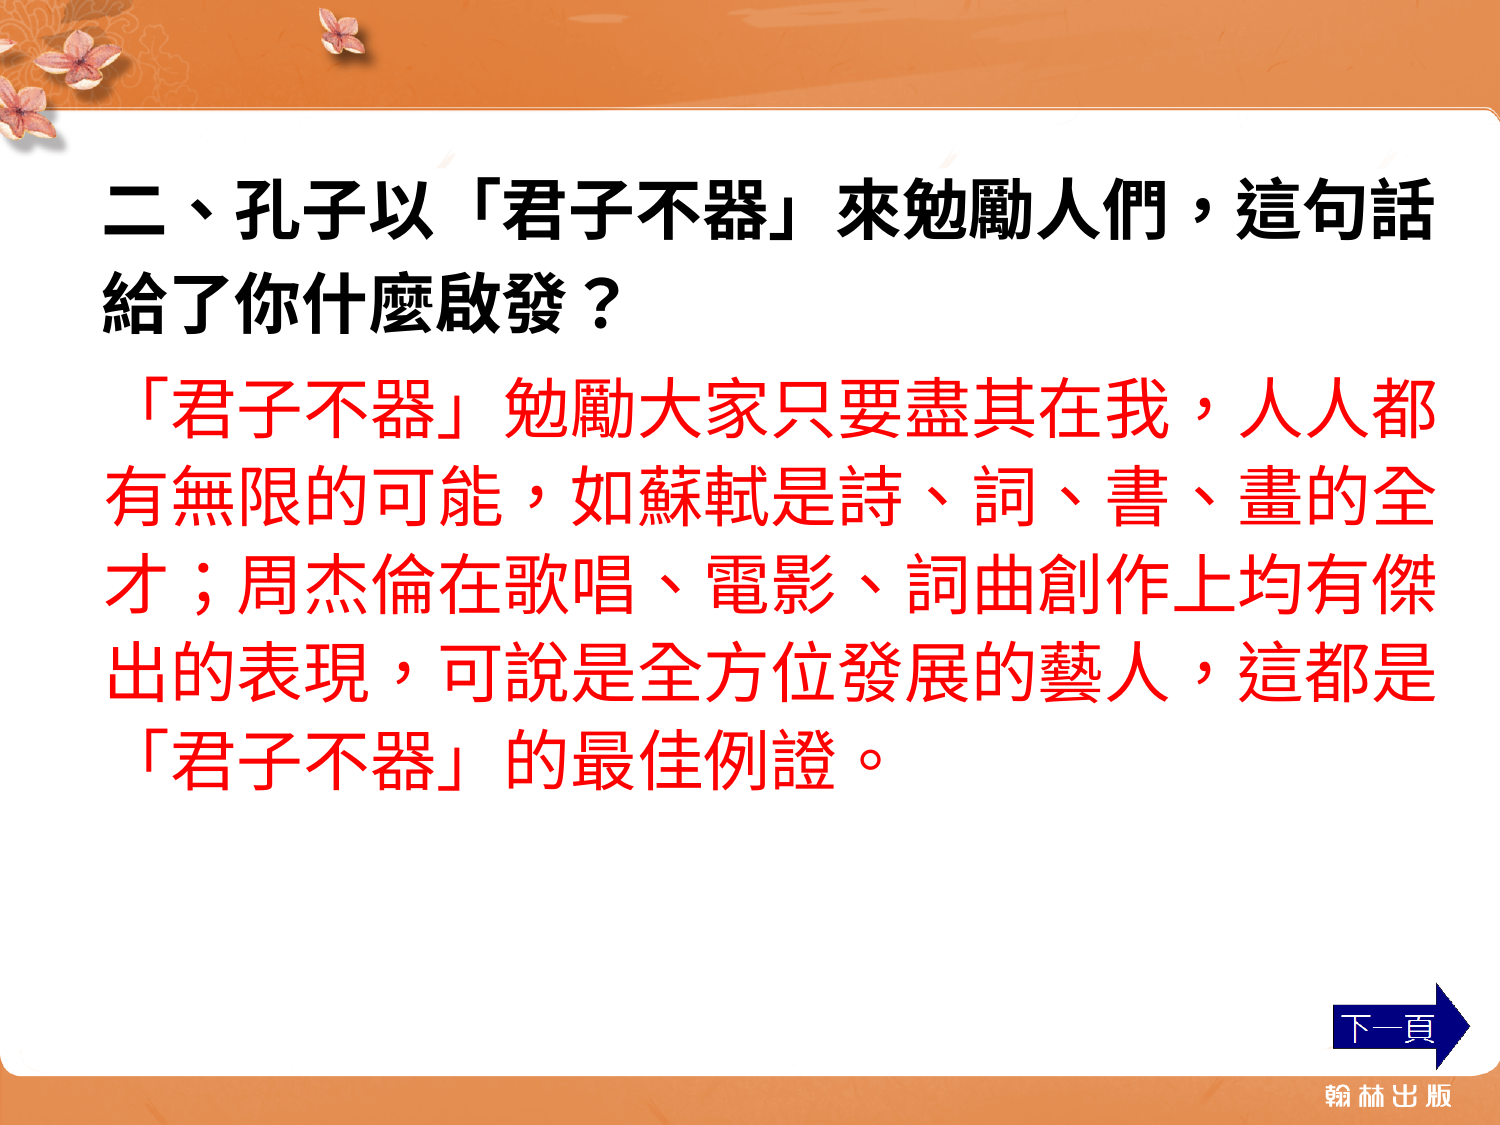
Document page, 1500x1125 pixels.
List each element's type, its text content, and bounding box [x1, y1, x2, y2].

text_box 「君子不器」勉勵大家只要盡其在我，人人都有無限的可能，如蘇軾是詩、詞、書、畫的全才；周杰倫在歌唱、電影、詞曲創作上均有傑出的表現，可說是全方位發展的藝人，這都是「君子不器」的最佳例證。 [88, 351, 1477, 886]
text_box 二、孔子以「君子不器」來勉勵人們，這句話 給了你什麼啟發？ [86, 160, 1437, 338]
picture [0, 0, 1500, 1125]
